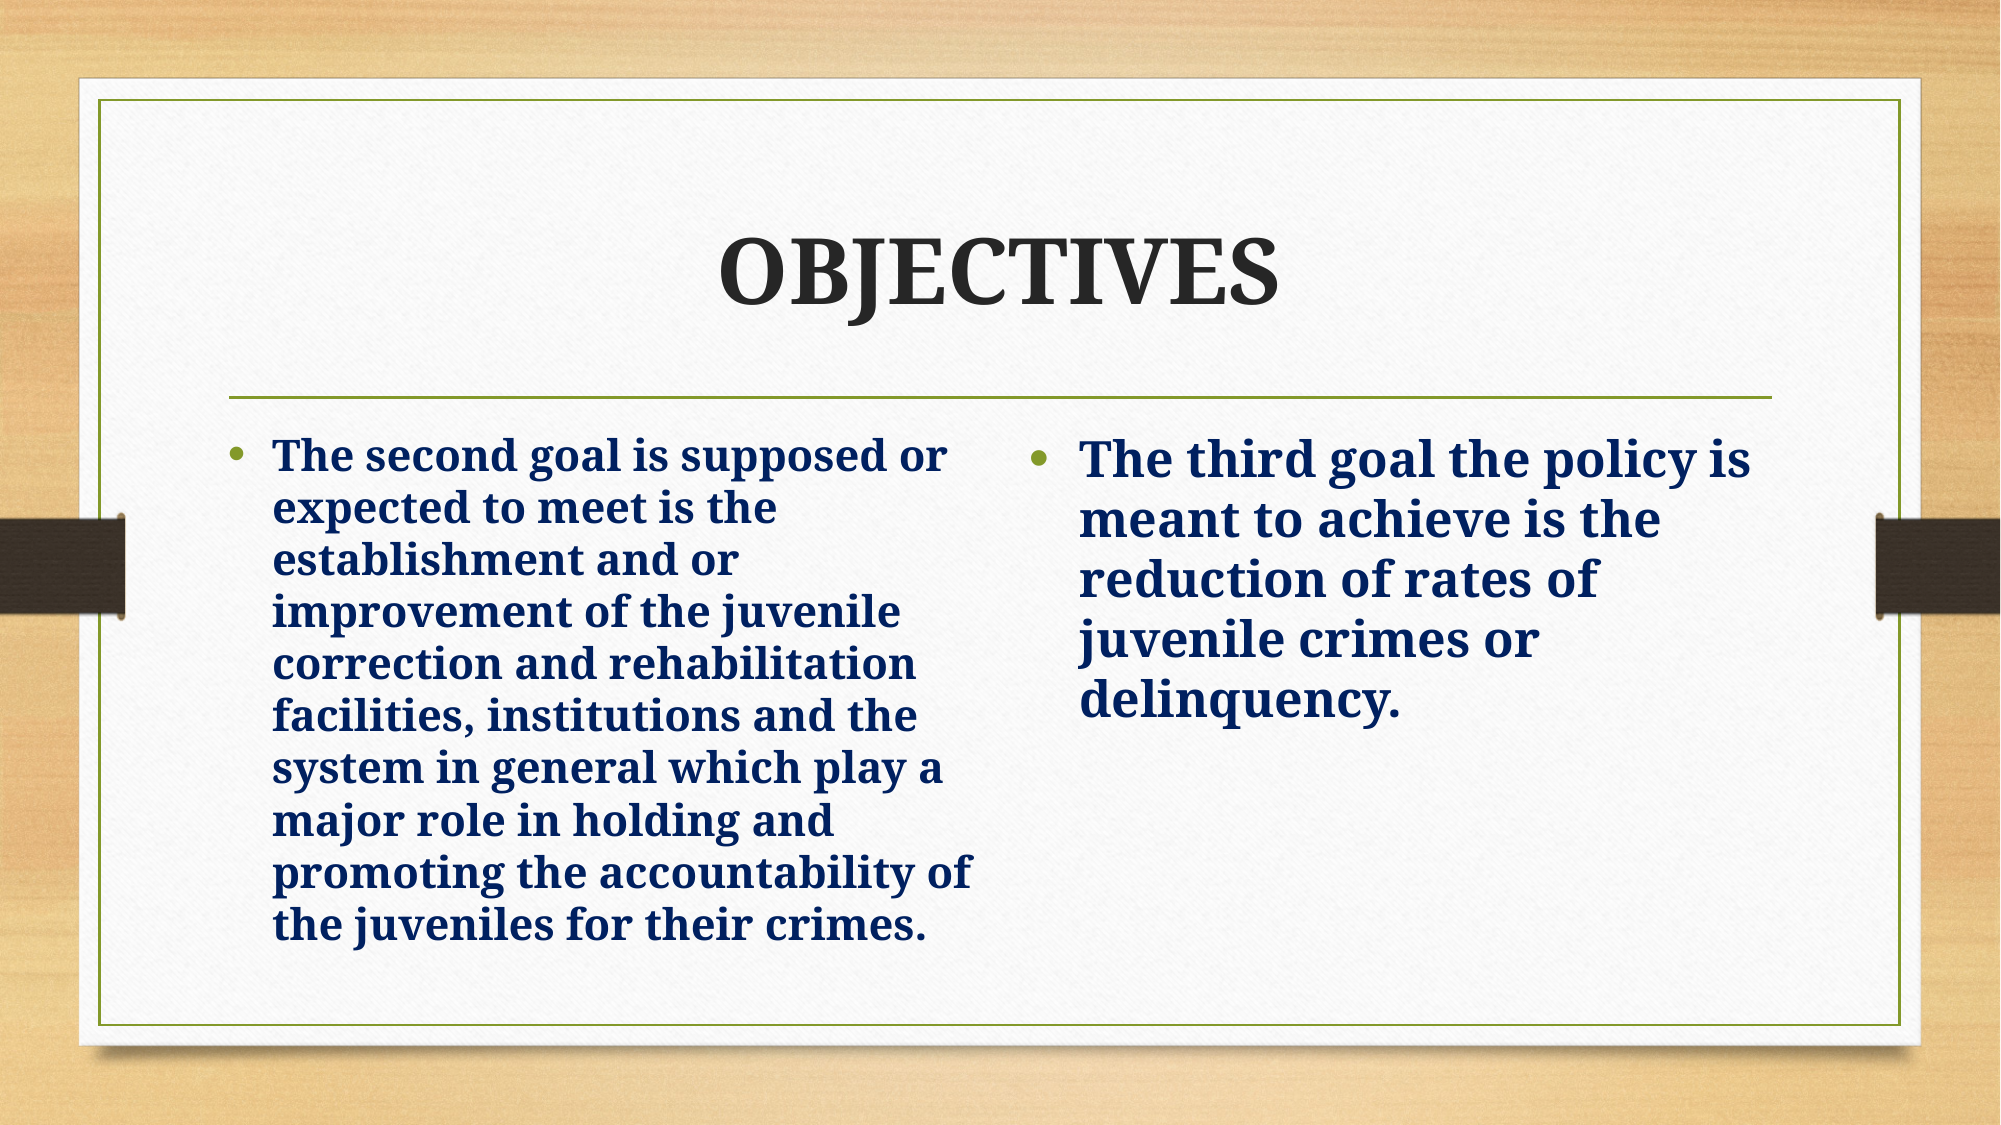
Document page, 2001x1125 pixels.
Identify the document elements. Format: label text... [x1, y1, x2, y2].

picture [0, 0, 2001, 1125]
list The second goal is supposed or expected to meet is the establishment and or improvement of the juvenile correction and rehabilitation facilities, institutions and the system in general which play a major role in holding and promoting the accountability of the juveniles for their crimes. [213, 420, 987, 963]
title OBJECTIVES [212, 161, 1788, 375]
list The third goal the policy is meant to achieve is the reduction of rates of juvenile crimes or delinquency. [1013, 420, 1788, 963]
